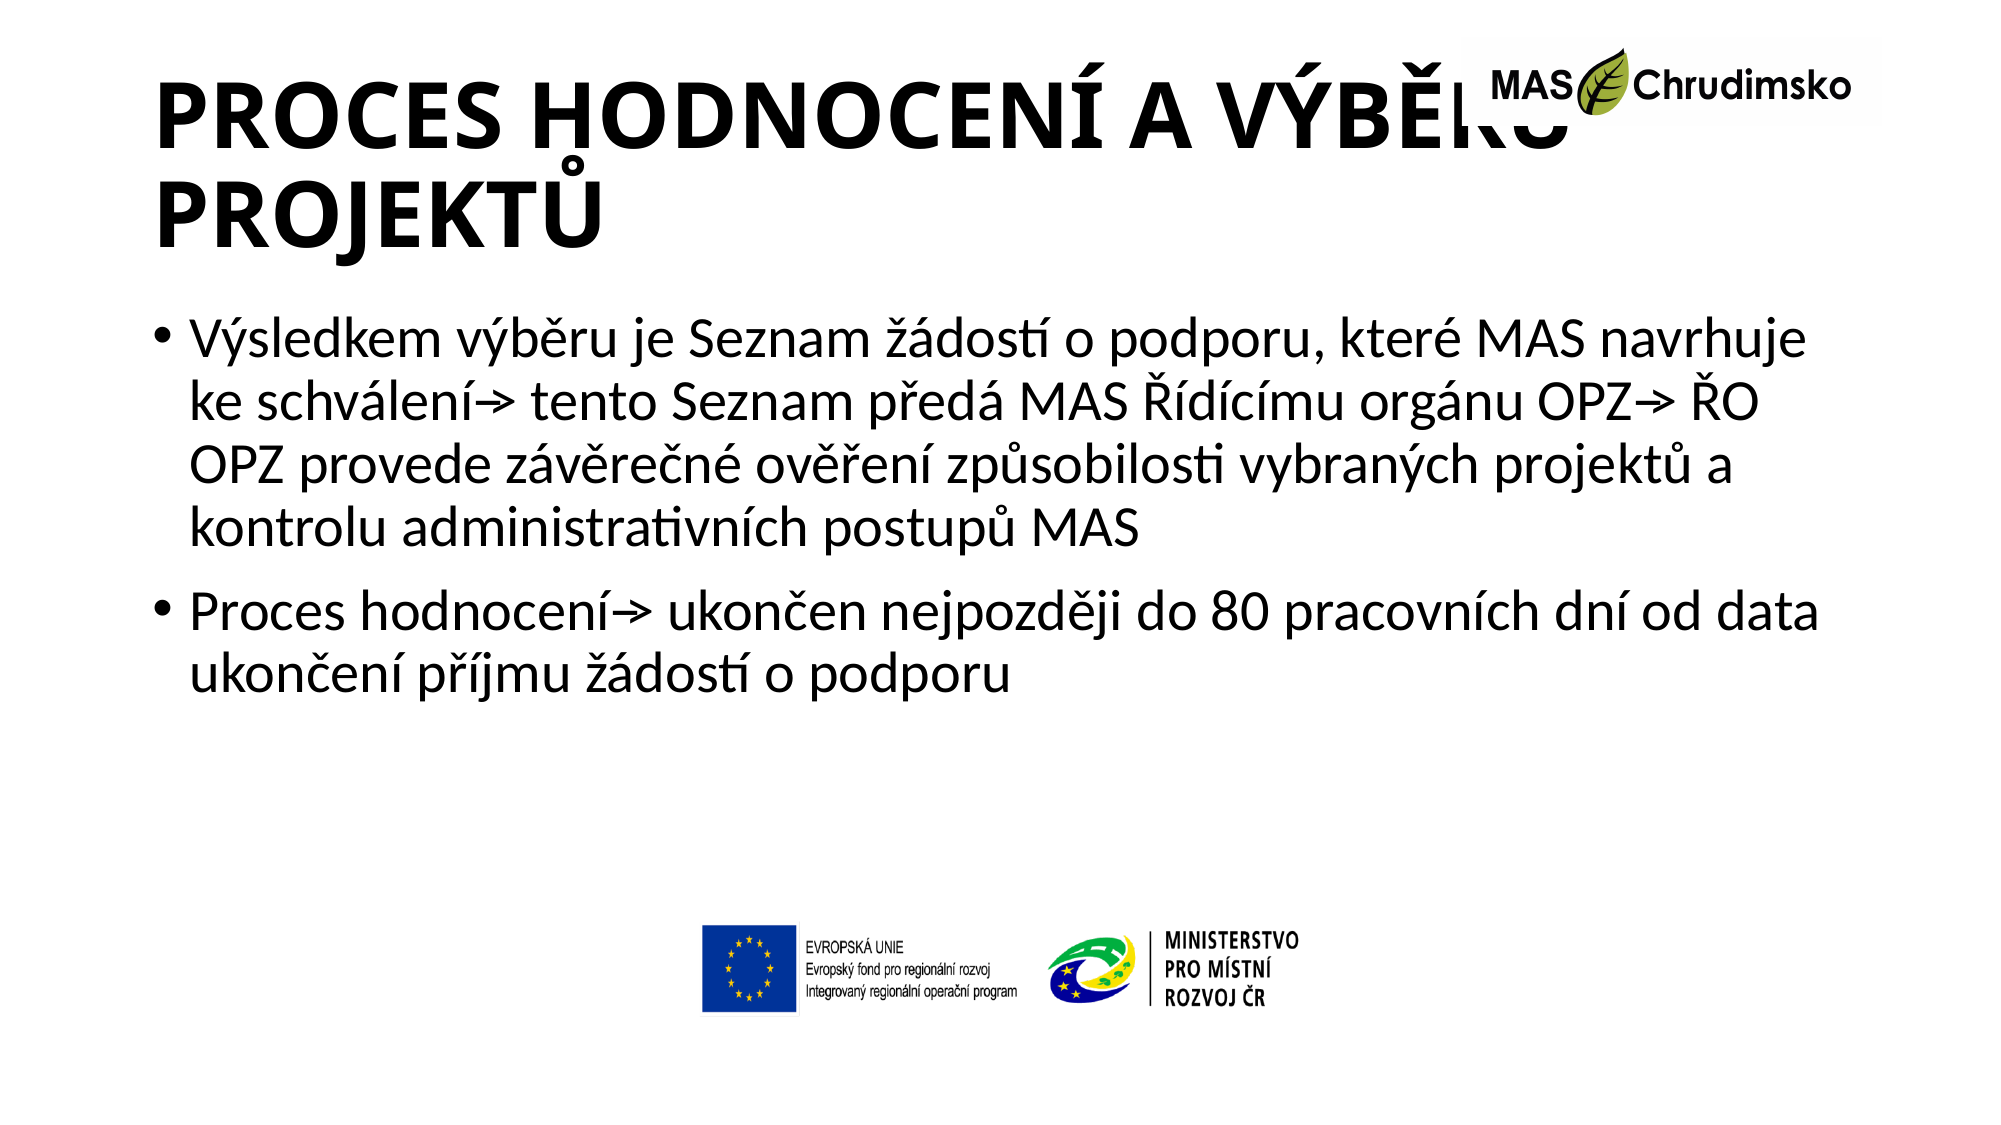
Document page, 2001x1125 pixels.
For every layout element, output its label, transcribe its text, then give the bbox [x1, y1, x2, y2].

title PROCES HODNOCENÍ A VÝBĚRU PROJEKTŮ [137, 59, 1863, 278]
picture [1461, 37, 1882, 126]
list Výsledkem výběru je Seznam žádostí o podporu, které MAS navrhuje ke schválení ̵> tento Seznam předá MAS Řídícímu orgánu OPZ ̵> ŘO OPZ provede závěrečné ověření způsobilosti vybraných projektů a kontrolu administrativních postupů MAS Proces hodnocení ̵> ukončen nejpozději do 80 pracovních dní od data ukončení příjmu žádostí o podporu [137, 299, 1863, 1014]
picture [681, 895, 1319, 1041]
